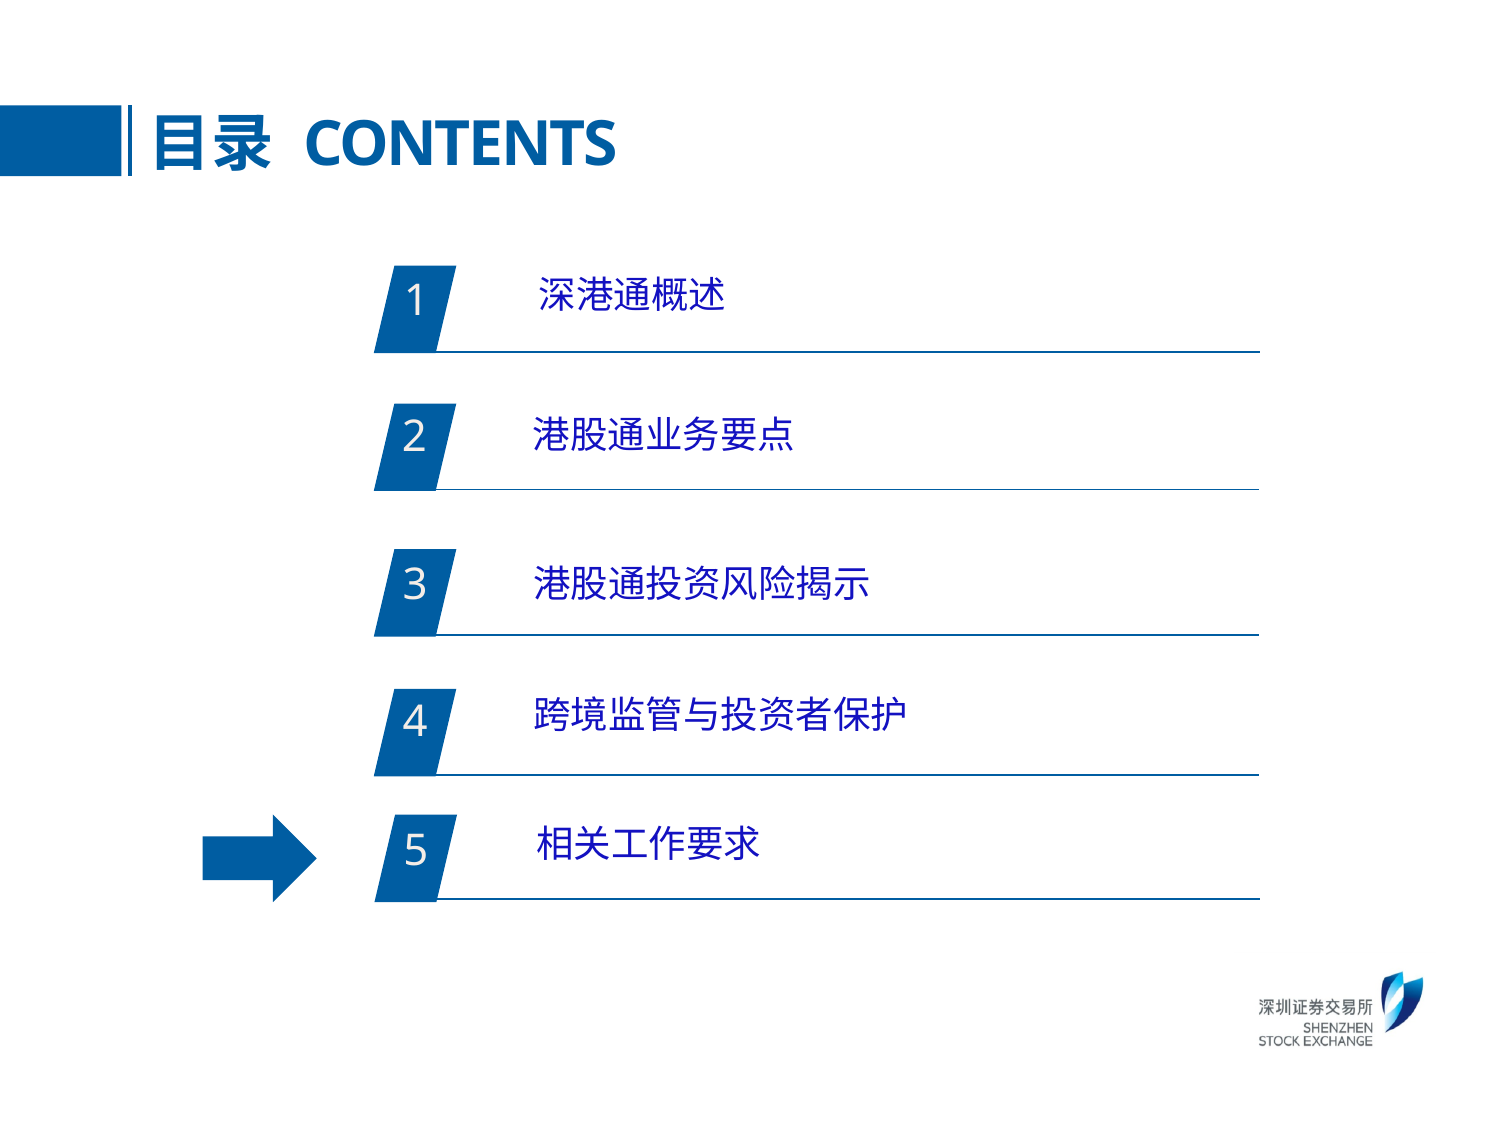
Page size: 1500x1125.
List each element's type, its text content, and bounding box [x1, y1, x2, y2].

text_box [202, 263, 1260, 903]
picture [1234, 952, 1436, 1065]
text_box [0, 105, 131, 177]
text_box 目录 CONTENTS [137, 97, 680, 184]
